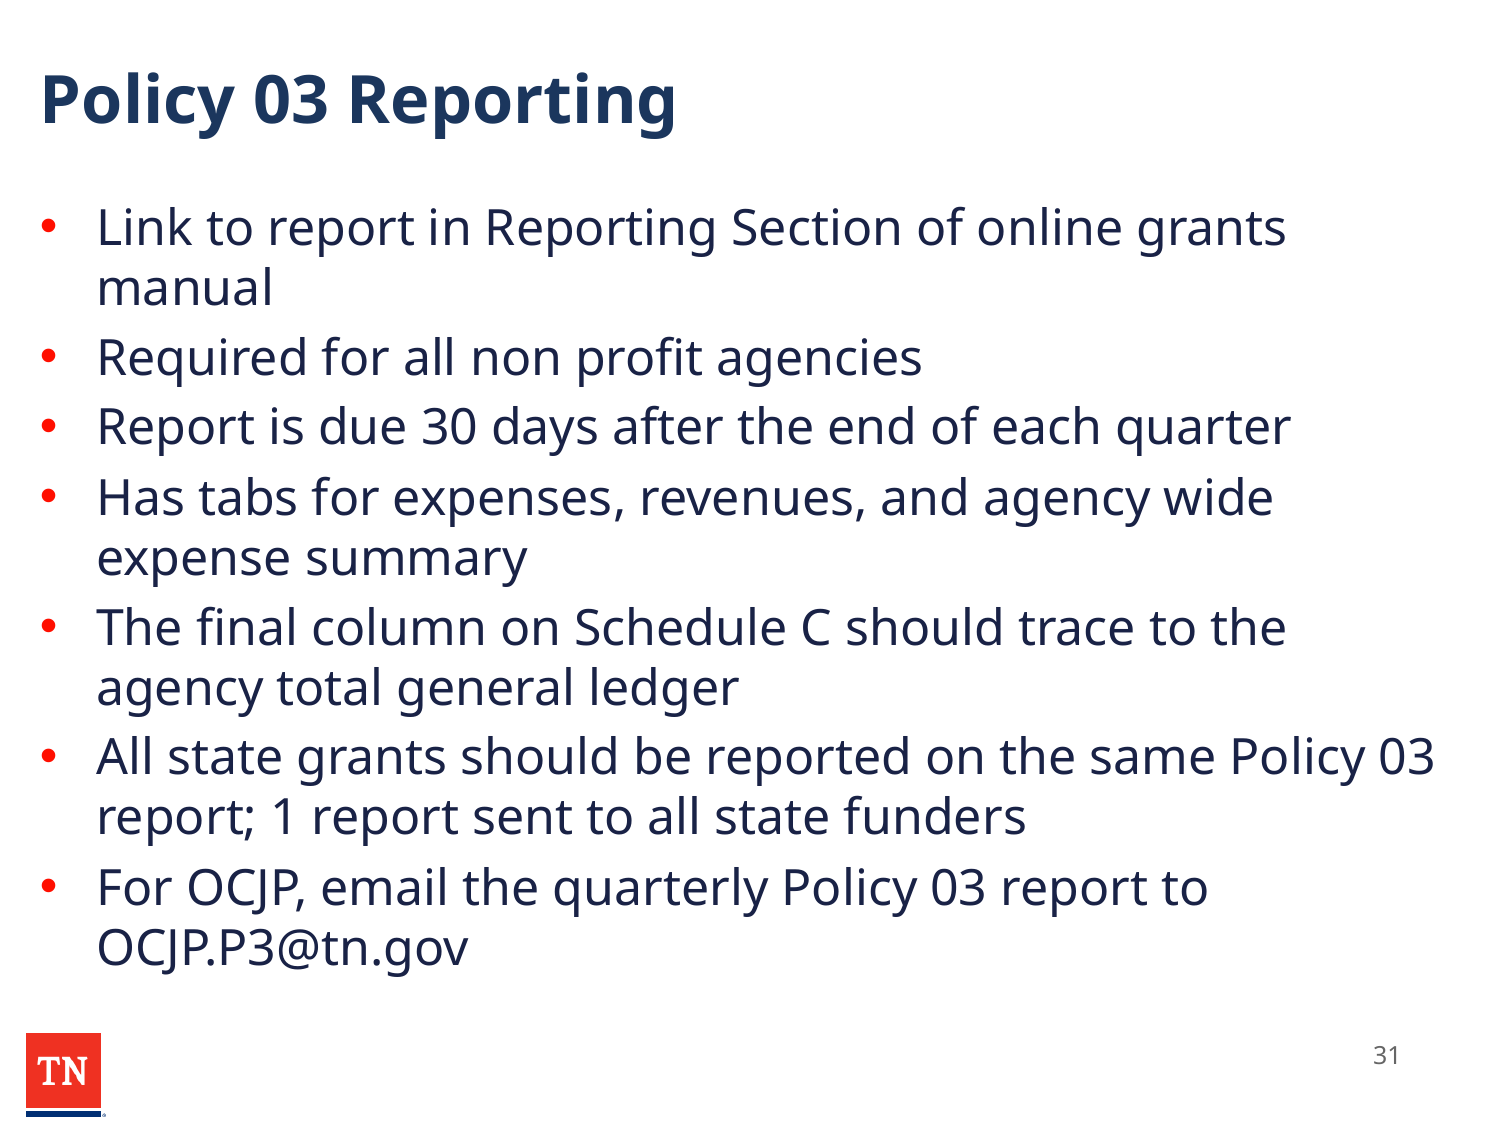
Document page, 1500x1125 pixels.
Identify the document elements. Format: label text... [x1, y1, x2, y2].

title Policy 03 Reporting [24, 29, 1475, 165]
list Link to report in Reporting Section of online grants manual Required for all non profit agencies Report is due 30 days after the end of each quarter Has tabs for expenses, revenues, and agency wide expense summary The final column on Schedule C should trace to the agency total general ledger All state grants should be reported on the same Policy 03 report; 1 report sent to all state funders For OCJP, email the quarterly Policy 03 report to OCJP.P3@tn.gov [24, 187, 1475, 1100]
